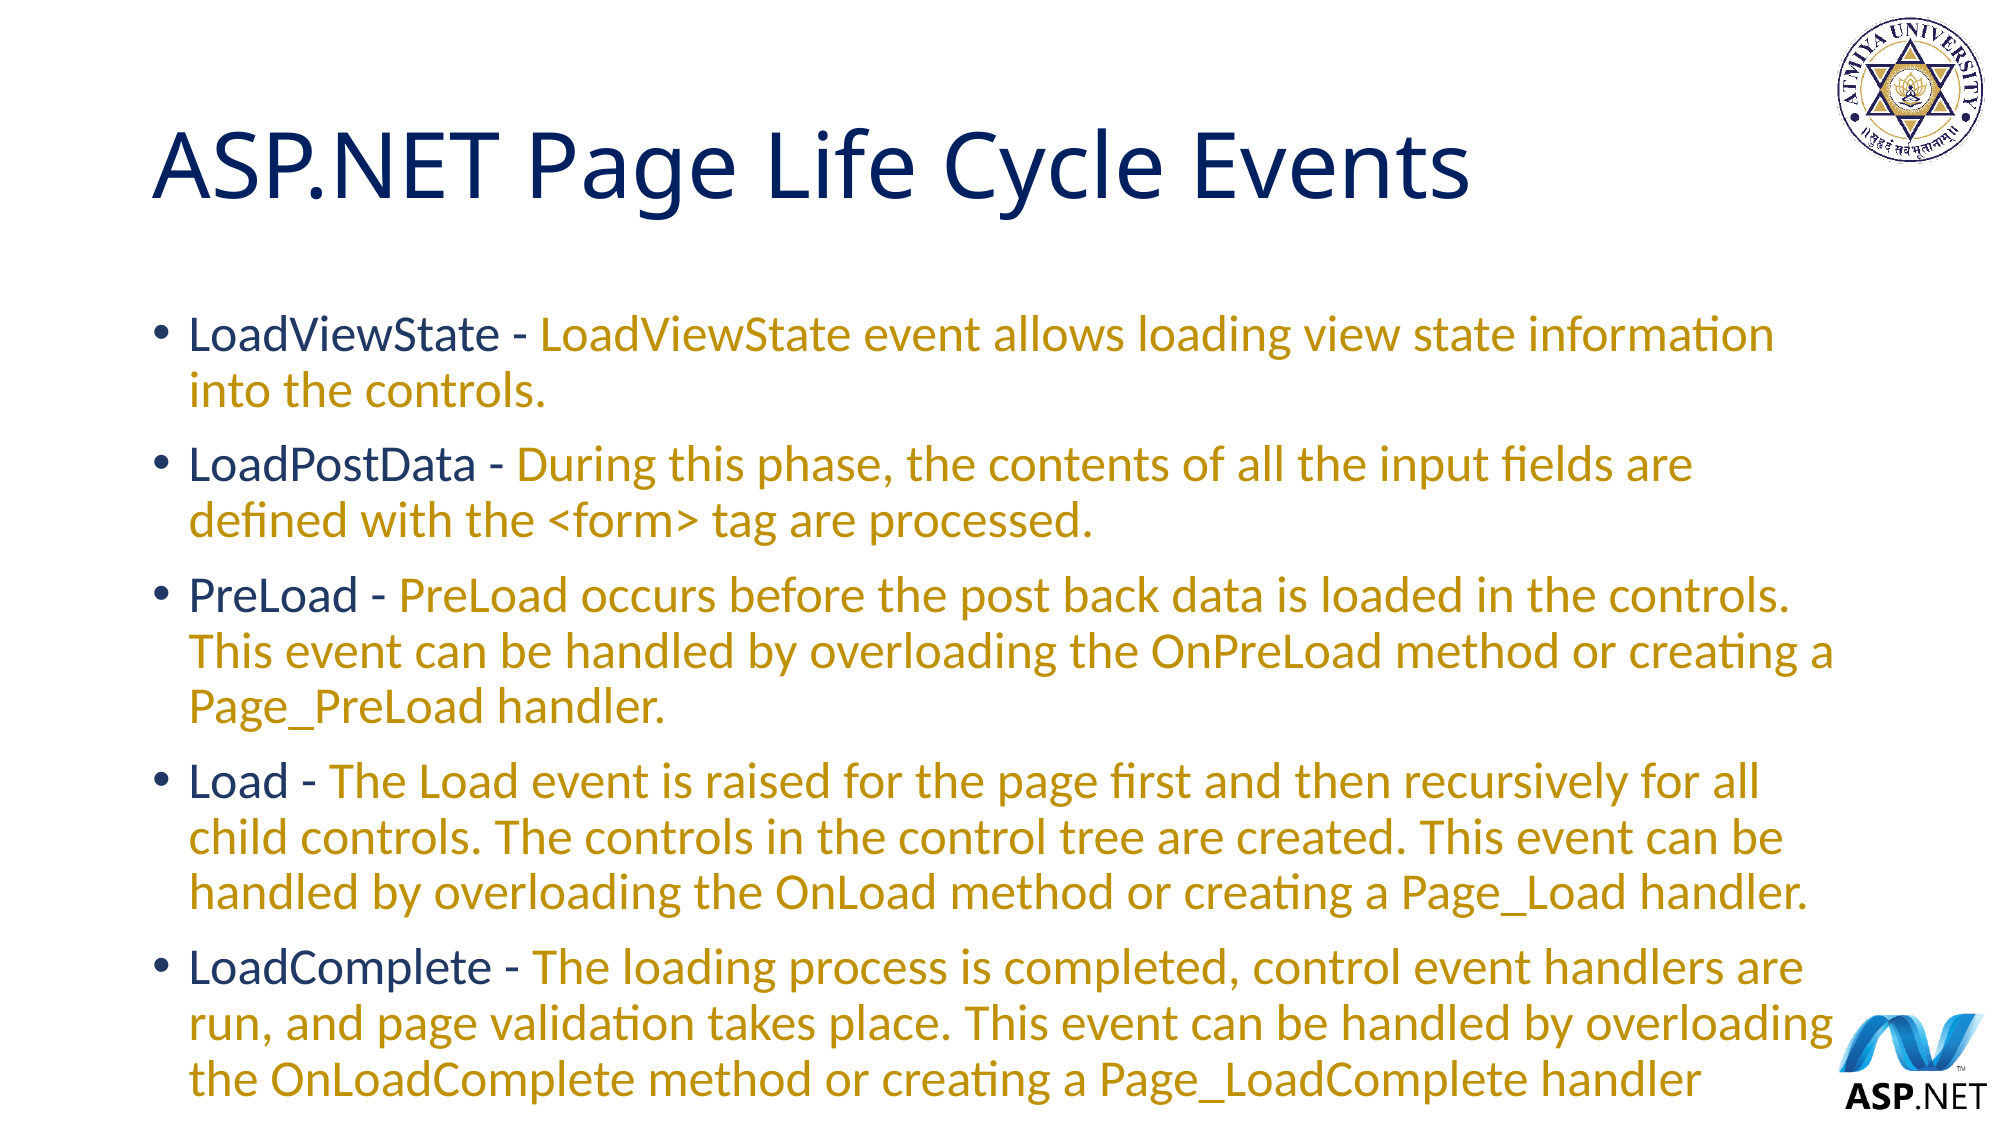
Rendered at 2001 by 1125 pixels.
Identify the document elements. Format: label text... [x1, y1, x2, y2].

picture [1835, 15, 1985, 164]
list LoadViewState - LoadViewState event allows loading view state information into the controls. LoadPostData - During this phase, the contents of all the input fields are defined with the <form> tag are processed. PreLoad - PreLoad occurs before the post back data is loaded in the controls. This event can be handled by overloading the OnPreLoad method or creating a Page_PreLoad handler. Load - The Load event is raised for the page first and then recursively for all child controls. The controls in the control tree are created. This event can be handled by overloading the OnLoad method or creating a Page_Load handler. LoadComplete - The loading process is completed, control event handlers are run, and page validation takes place. This event can be handled by overloading the OnLoadComplete method or creating a Page_LoadComplete handler [137, 299, 1863, 1125]
title ASP.NET Page Life Cycle Events [137, 59, 1863, 278]
picture [1802, 979, 2000, 1125]
